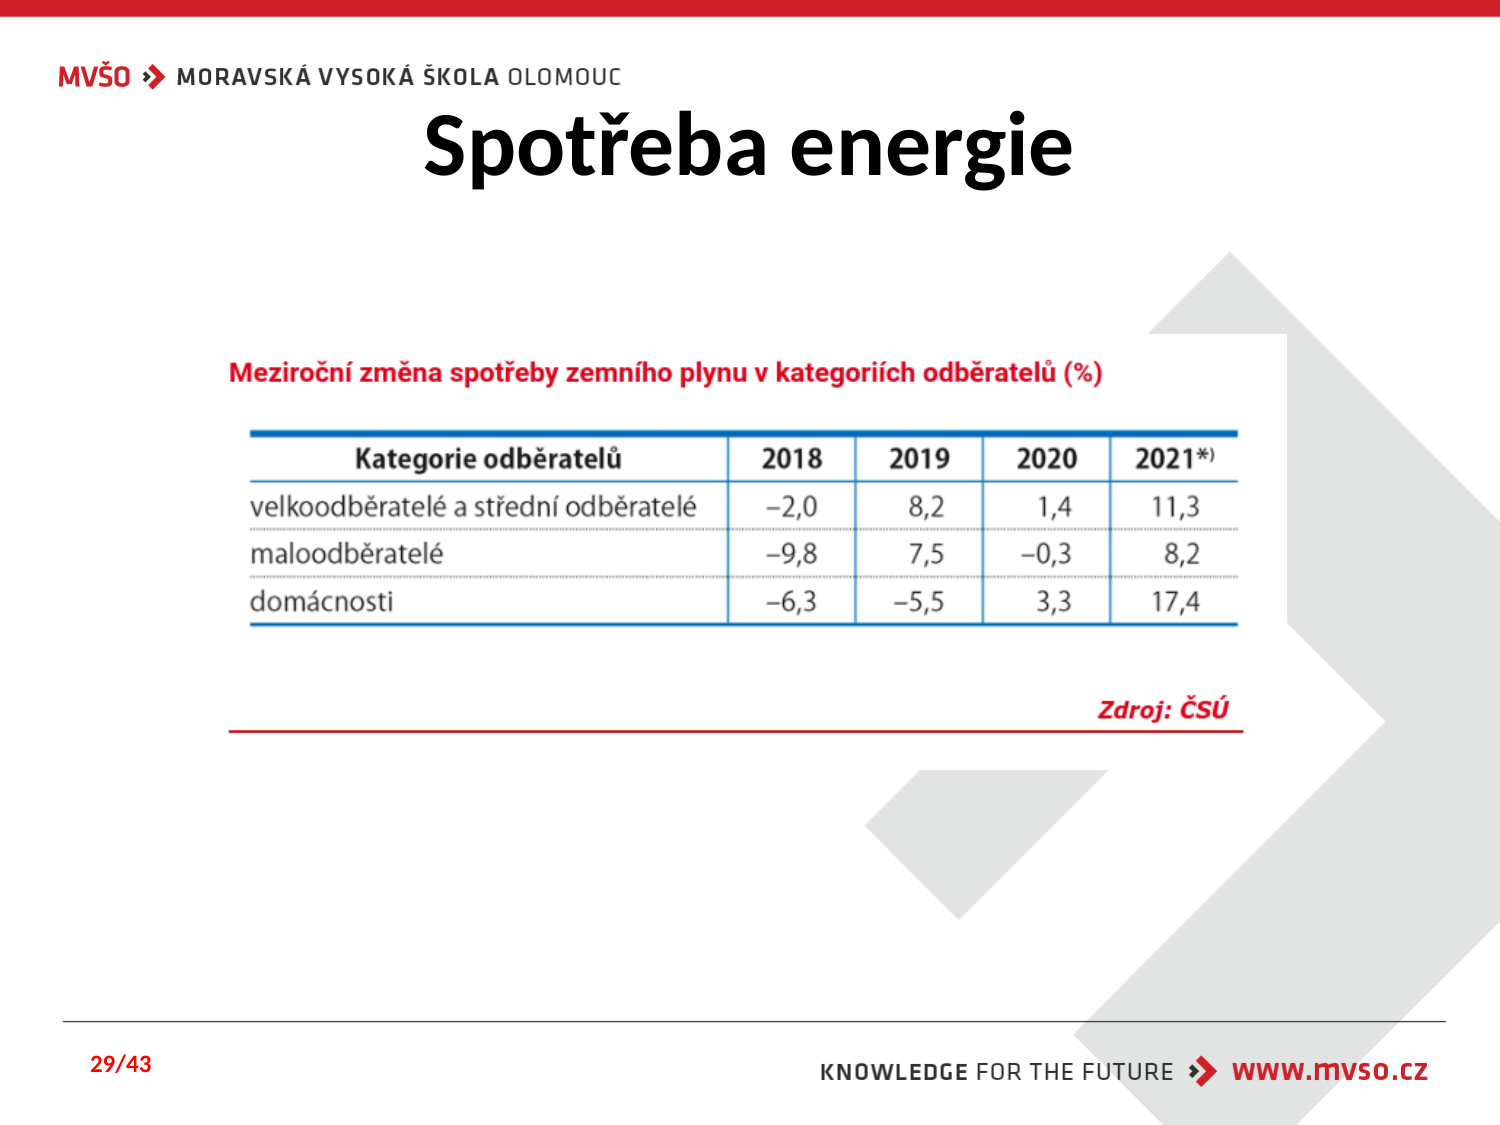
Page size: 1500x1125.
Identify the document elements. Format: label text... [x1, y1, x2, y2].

text_box 29/43 [74, 1040, 213, 1085]
picture [0, 0, 1500, 1125]
title Spotřeba energie [75, 45, 1425, 233]
